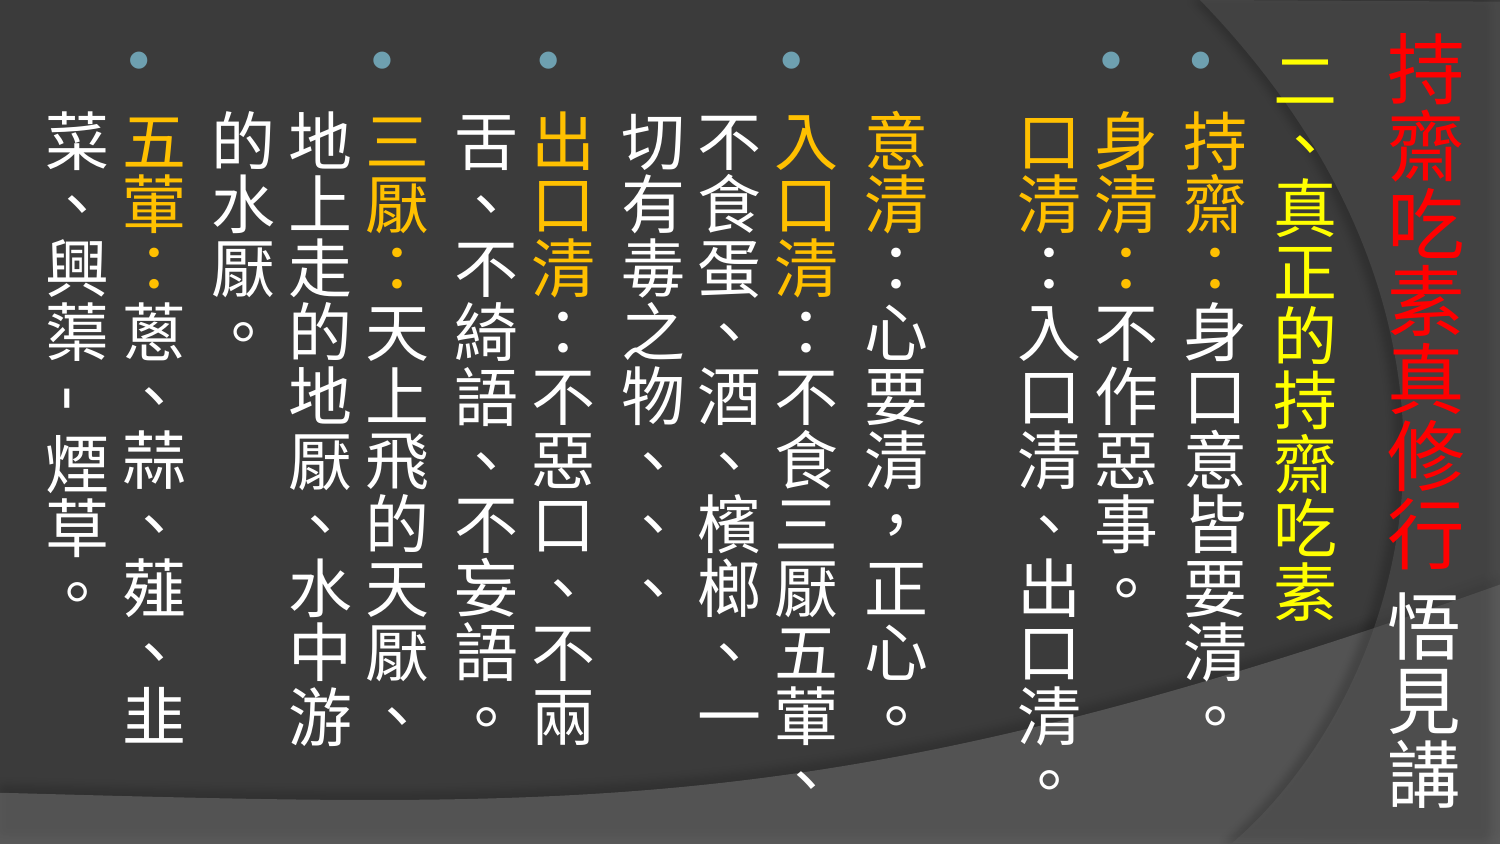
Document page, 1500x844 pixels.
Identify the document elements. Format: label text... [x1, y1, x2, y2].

title 持齋吃素真修行 悟見講 [1364, 21, 1483, 820]
list 二、真正的持齋吃素 持齋：身口意皆要清。 身清：不作惡事。 口清：入口清、出口清。 意清：心要清，正心。 入口清：不食三厭五葷、不食蛋、酒、檳榔、一切有毒之物、、、 出口清：不惡口、不兩舌、不綺語、不妄語。 三厭：天上飛的天厭、地上走的地厭、水中游的水厭。 五葷：蔥、蒜、薤、韭菜、興蕖-煙草。 [29, 27, 1365, 820]
